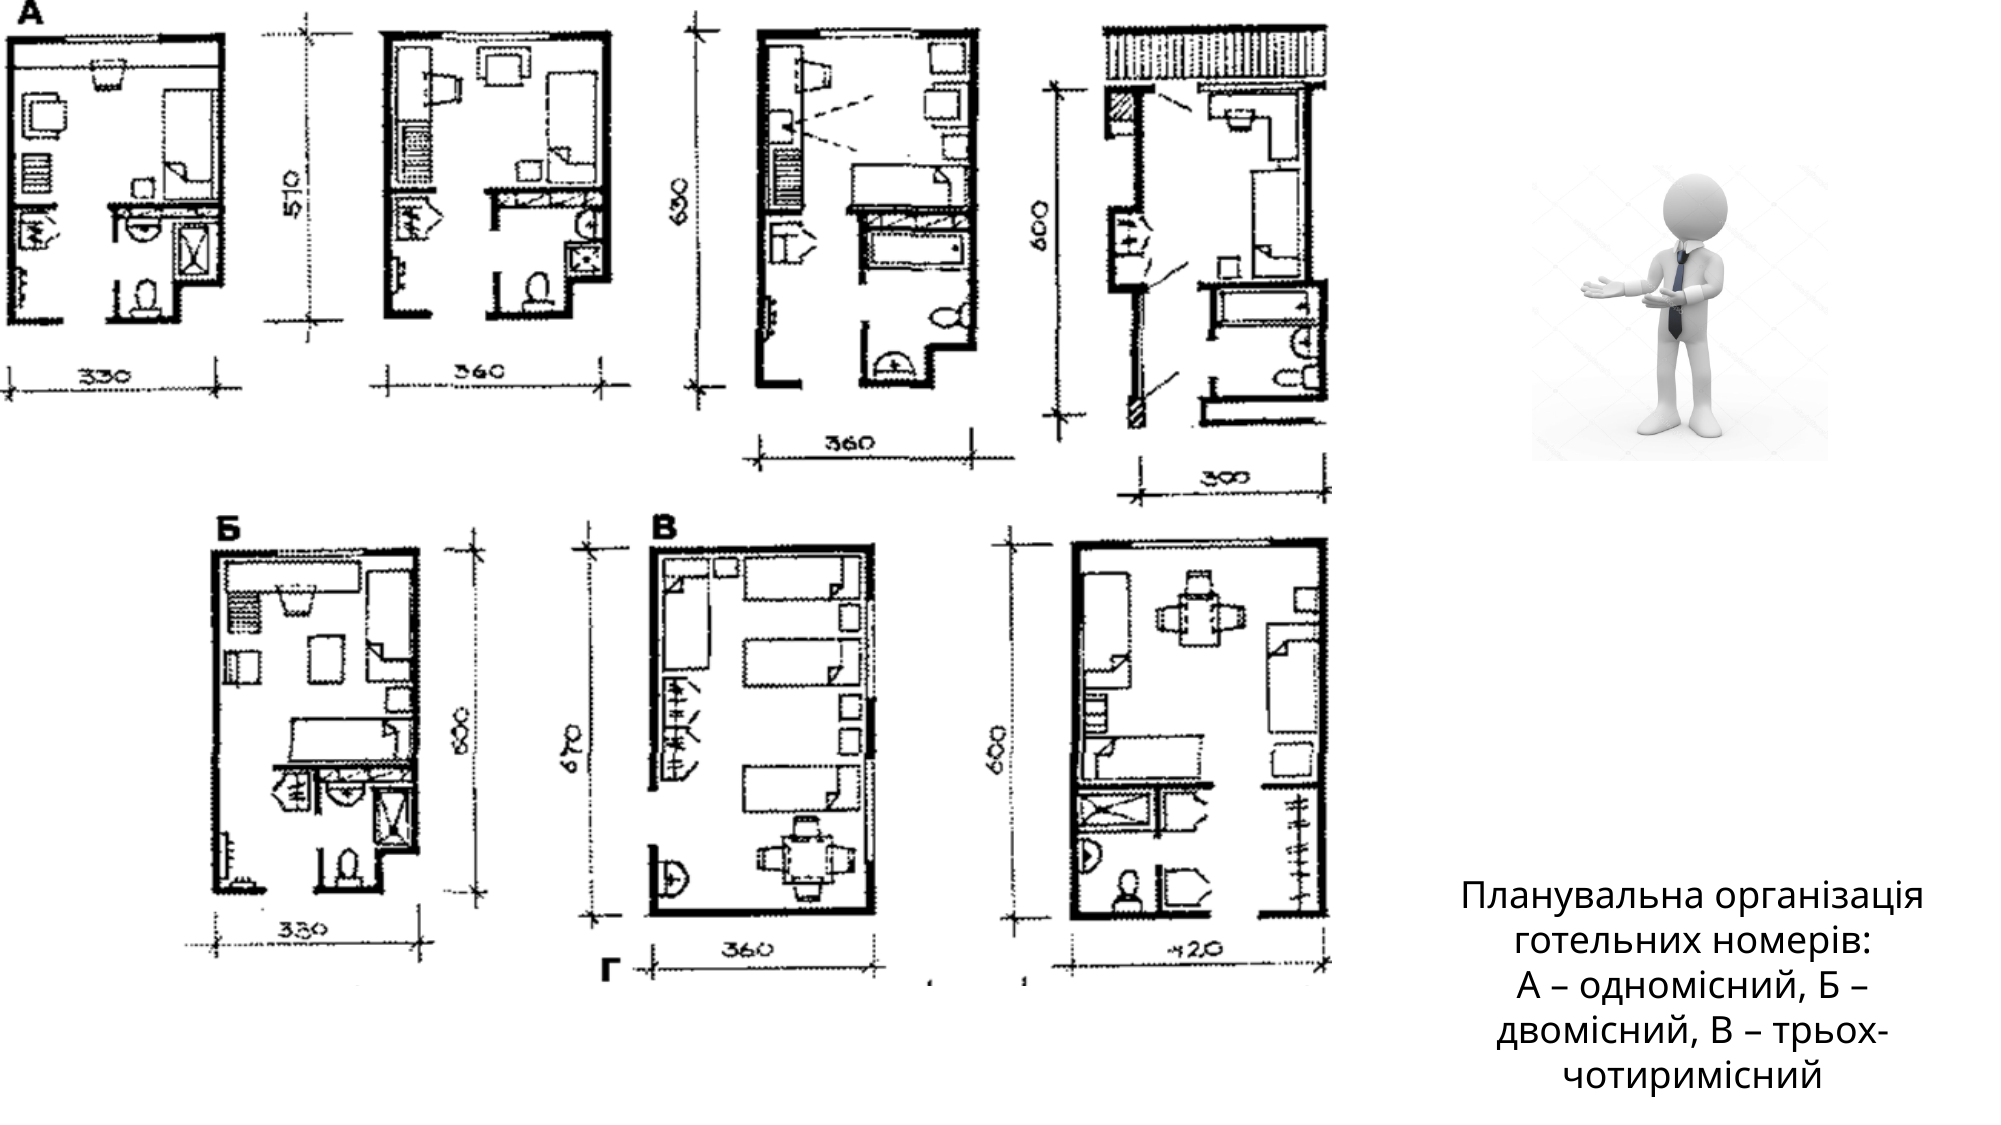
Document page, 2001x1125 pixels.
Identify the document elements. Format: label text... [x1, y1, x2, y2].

text_box Планувальна організація готельних номерів: А – одномісний, Б – двомісний, В – трьох-чотиримісний [1397, 864, 1989, 1104]
picture [0, 0, 1332, 986]
picture [1532, 164, 1828, 461]
